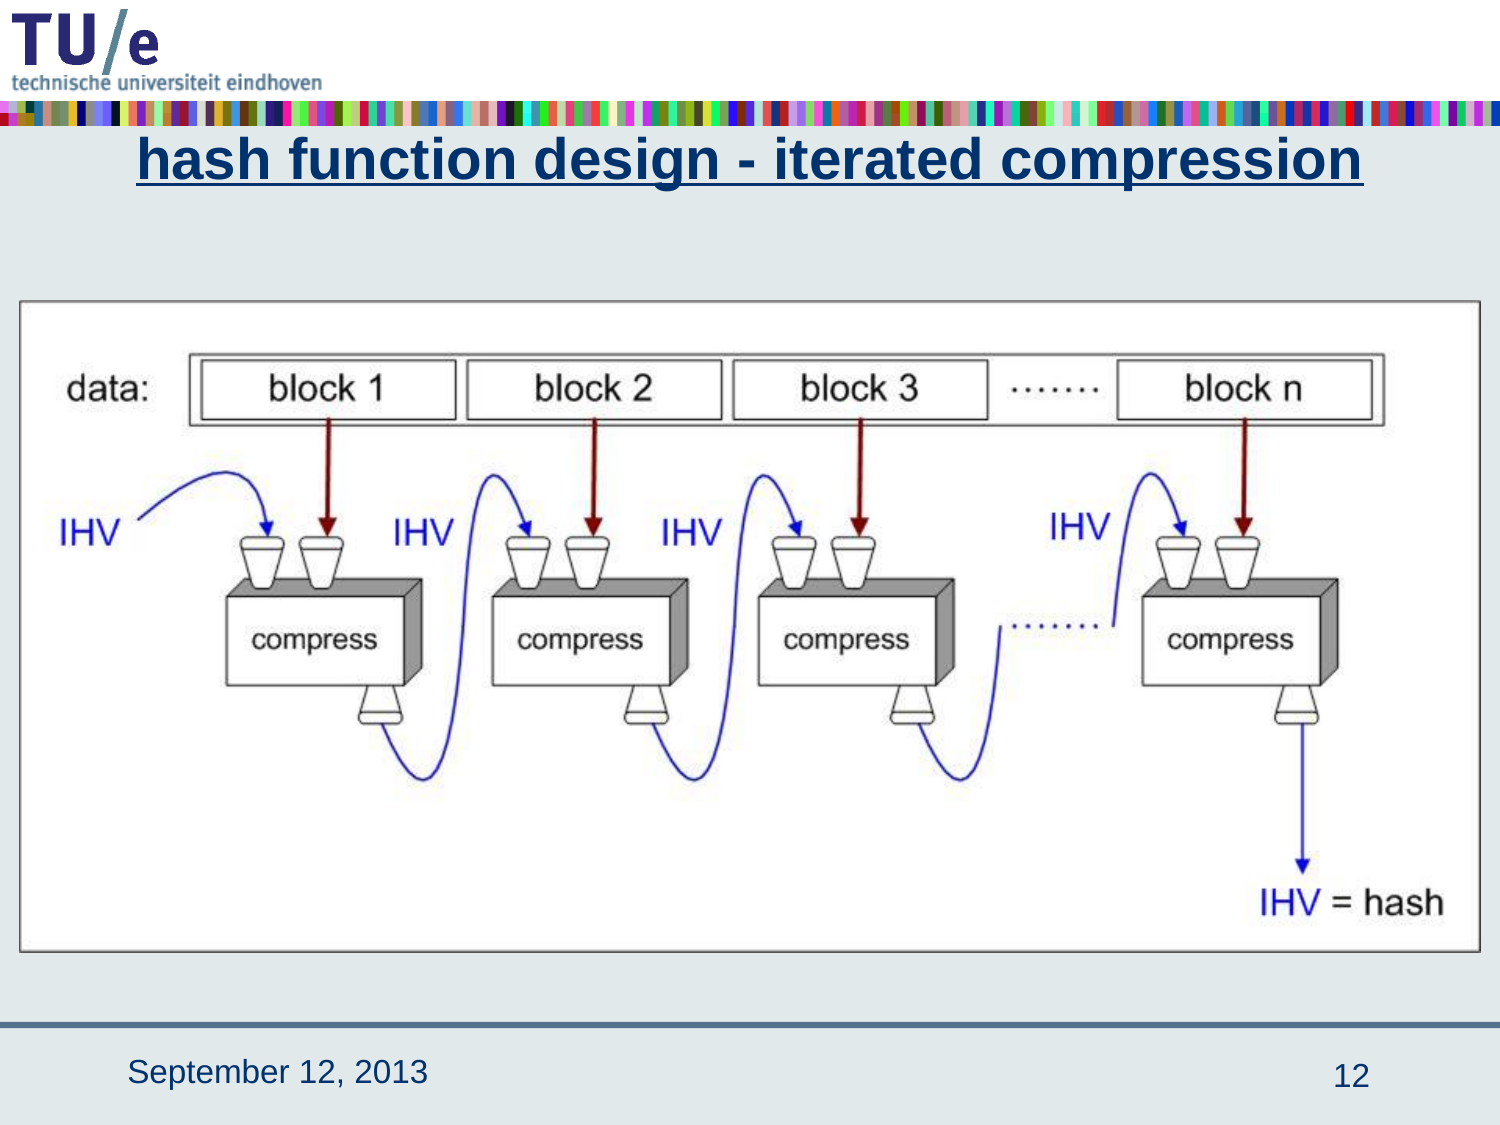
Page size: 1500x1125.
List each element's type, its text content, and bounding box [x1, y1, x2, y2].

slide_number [111, 1042, 467, 1118]
slide_number 11 [1245, 1046, 1386, 1110]
picture [0, 8, 163, 100]
picture [1412, 101, 1500, 126]
title hash function design - iterated compression [88, 62, 1412, 251]
picture [19, 300, 1481, 953]
picture [0, 101, 88, 126]
